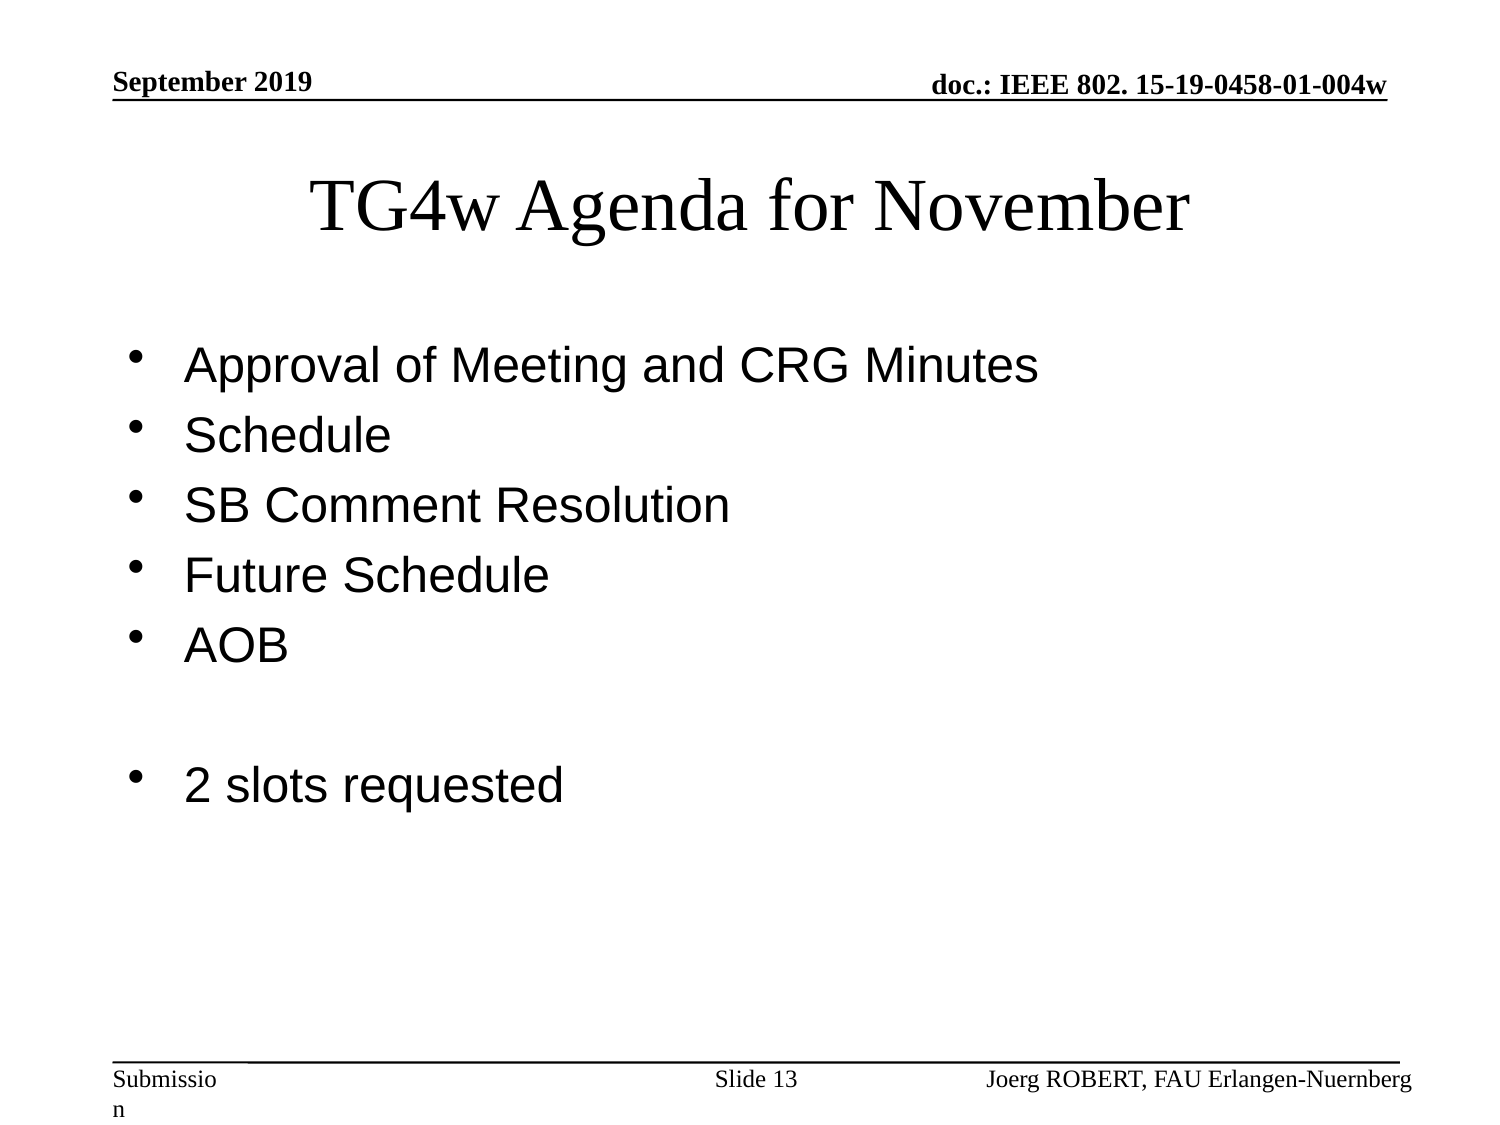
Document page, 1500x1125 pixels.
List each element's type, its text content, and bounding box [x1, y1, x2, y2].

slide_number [112, 62, 375, 98]
slide_number Slide 13 [712, 1062, 800, 1093]
footer Joerg ROBERT, FAU Erlangen-Nuernberg [900, 1062, 1413, 1093]
title TG4w Agenda for November [112, 112, 1388, 288]
list Approval of Meeting and CRG Minutes Schedule SB Comment Resolution Future Schedule AOB 2 slots requested [112, 324, 1388, 1000]
